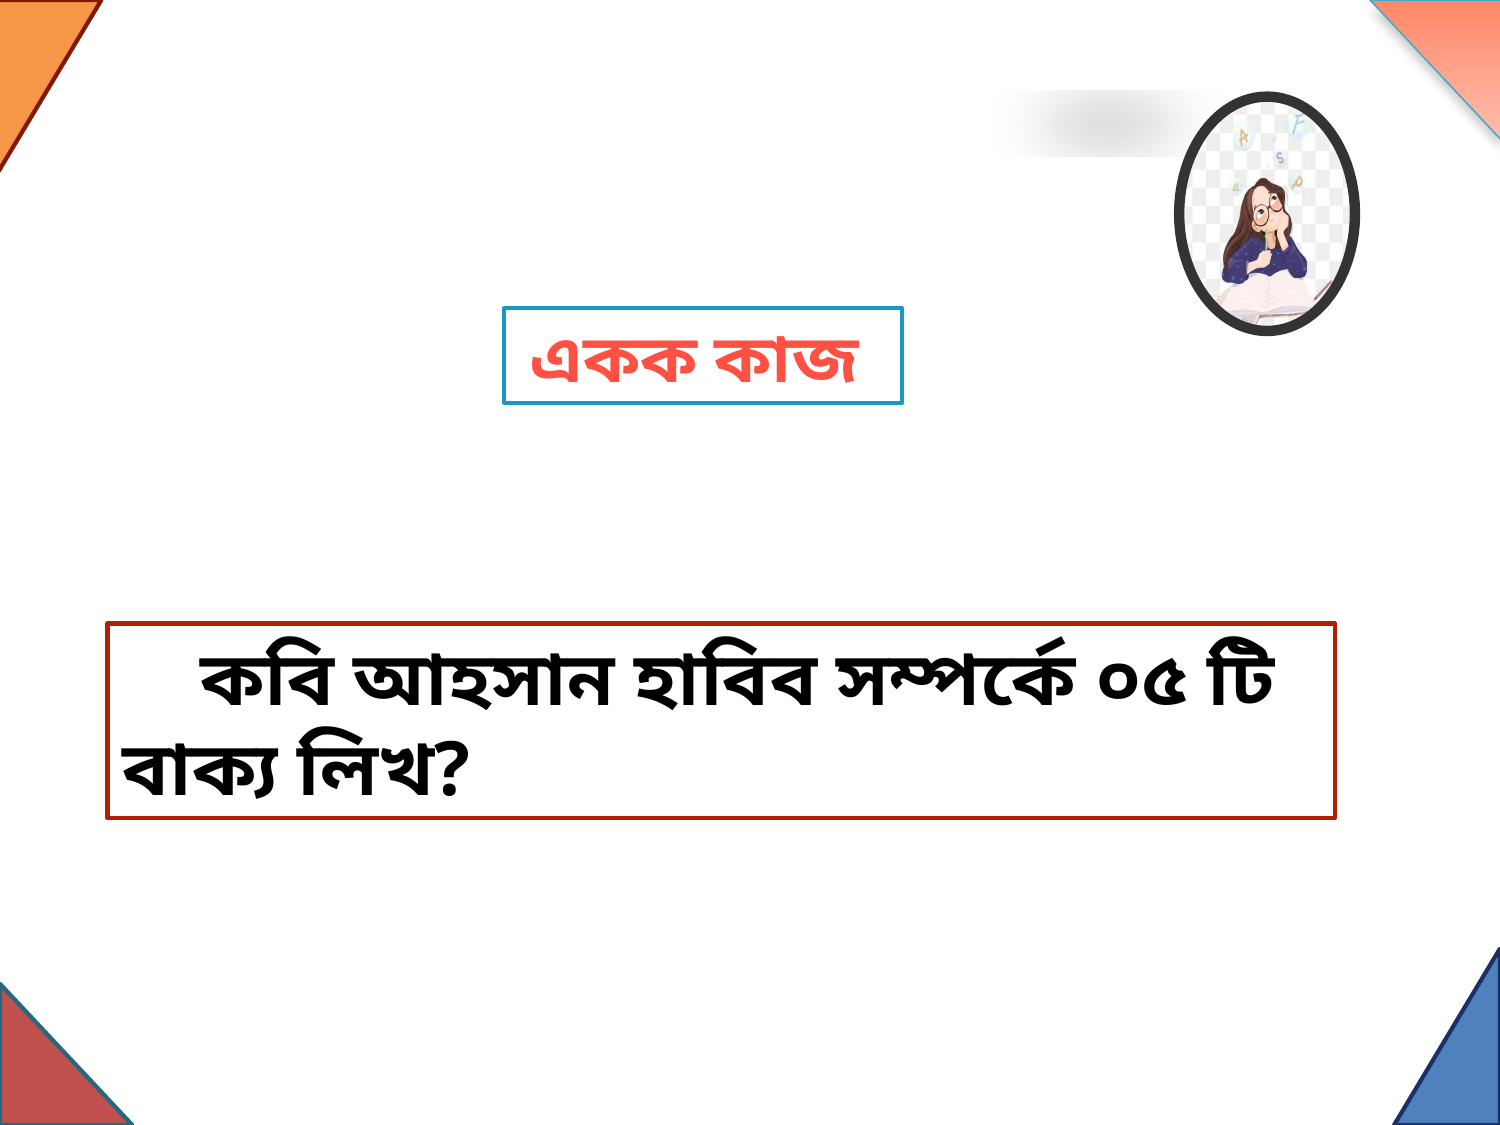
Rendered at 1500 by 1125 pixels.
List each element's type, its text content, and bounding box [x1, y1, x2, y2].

text_box একক কাজ [502, 306, 904, 405]
text_box [0, 982, 135, 1125]
text_box [1392, 946, 1500, 1125]
text_box [1369, 0, 1500, 140]
text_box [0, 0, 104, 173]
text_box [1179, 96, 1355, 332]
text_box কবি আহসান হাবিব সম্পর্কে ০৫ টি বাক্য লিখ? [105, 621, 1337, 820]
